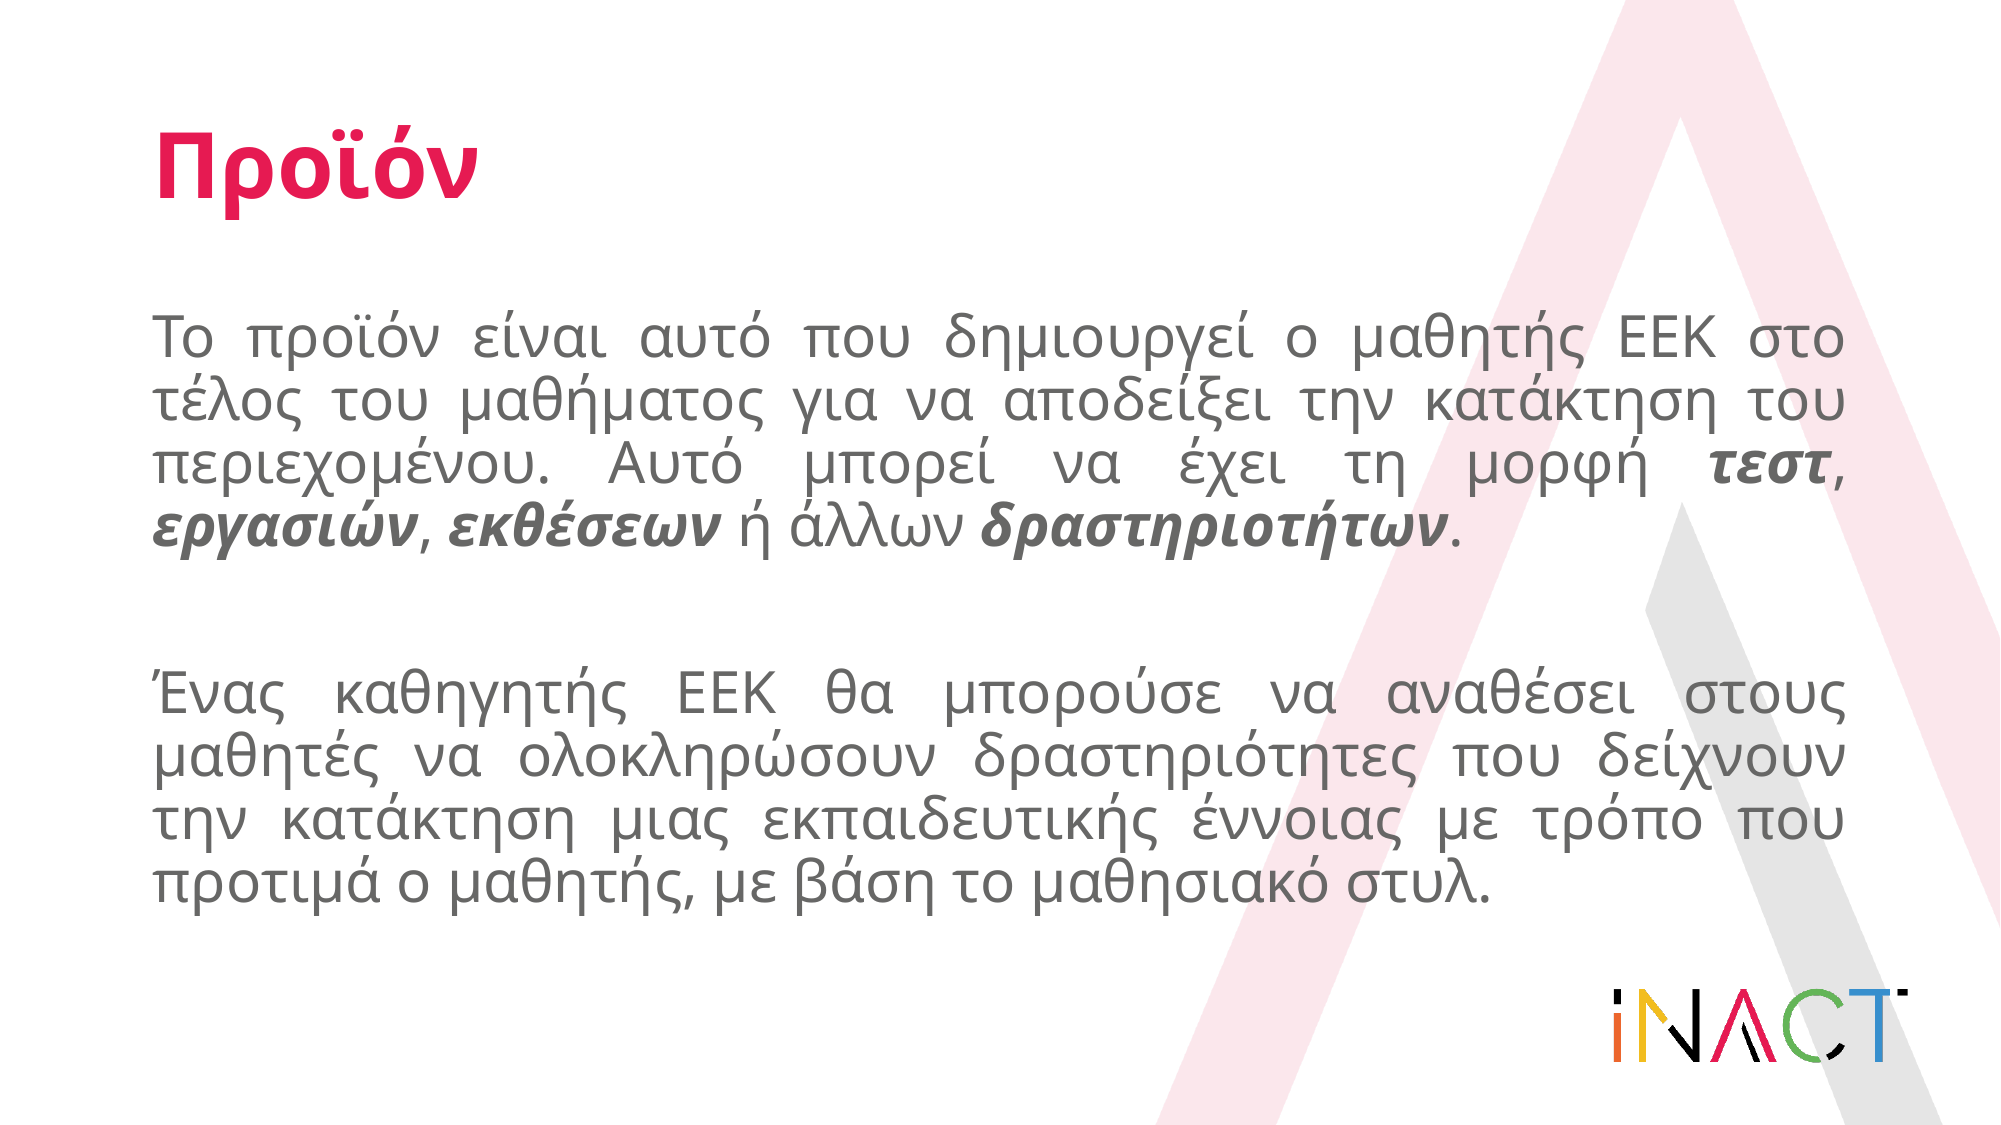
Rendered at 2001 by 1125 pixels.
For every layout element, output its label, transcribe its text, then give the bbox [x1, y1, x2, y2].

title Προϊόν [137, 59, 1863, 278]
picture [1148, 0, 2001, 1125]
list Το προϊόν είναι αυτό που δημιουργεί ο μαθητής ΕΕΚ στο τέλος του μαθήματος για να αποδείξει την κατάκτηση του περιεχομένου. Αυτό μπορεί να έχει τη μορφή τεστ, εργασιών, εκθέσεων ή άλλων δραστηριοτήτων. Ένας καθηγητής ΕΕΚ θα μπορούσε να αναθέσει στους μαθητές να ολοκληρώσουν δραστηριότητες που δείχνουν την κατάκτηση μιας εκπαιδευτικής έννοιας με τρόπο που προτιμά ο μαθητής, με βάση το μαθησιακό στυλ. [137, 299, 1863, 954]
